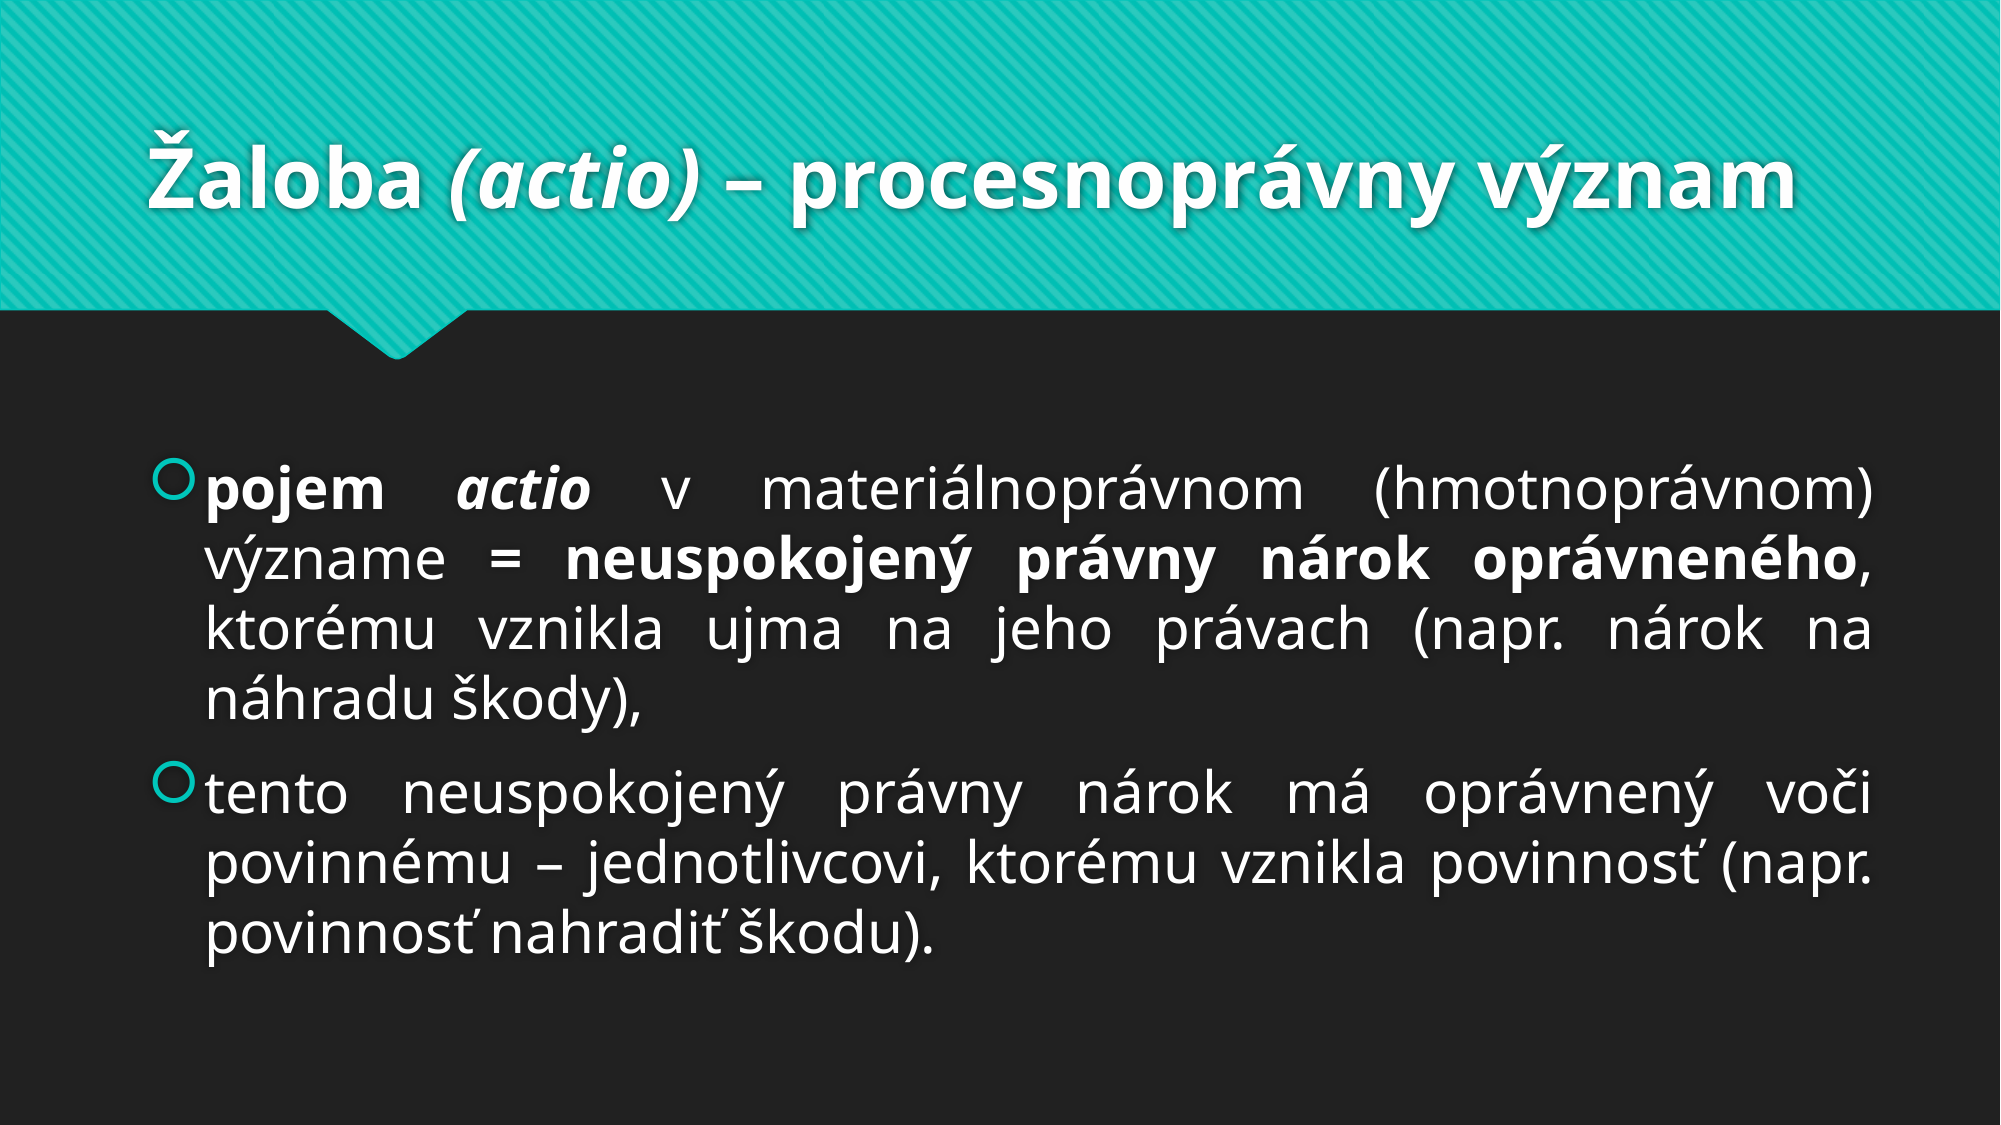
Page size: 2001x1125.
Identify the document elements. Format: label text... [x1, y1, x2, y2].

title Žaloba (actio) – procesnoprávny význam [132, 73, 1890, 233]
list pojem actio v materiálnoprávnom (hmotnoprávnom) význame = neuspokojený právny nárok oprávneného, ktorému vznikla ujma na jeho právach (napr. nárok na náhradu škody), tento neuspokojený právny nárok má oprávnený voči povinnému – jednotlivcovi, ktorému vznikla povinnosť (napr. povinnosť nahradiť škodu). [132, 409, 1890, 1007]
